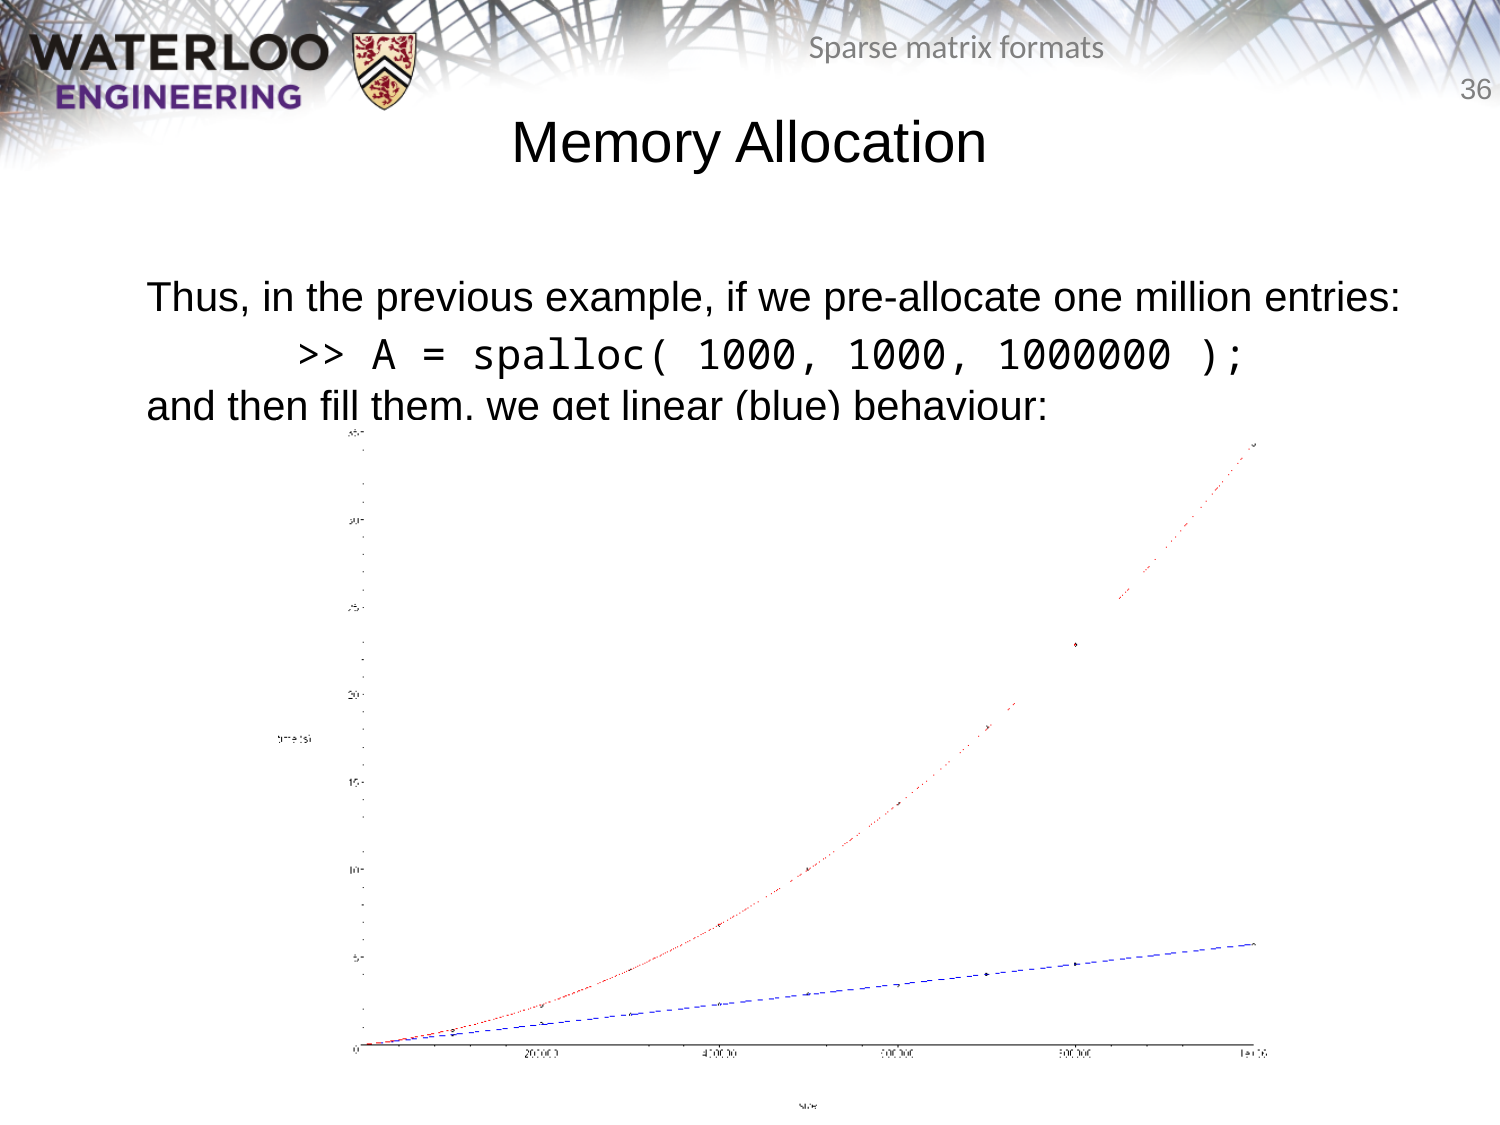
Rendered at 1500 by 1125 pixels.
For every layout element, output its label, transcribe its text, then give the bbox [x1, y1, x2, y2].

title Memory Allocation [74, 44, 1426, 233]
list Thus, in the previous example, if we pre-allocate one million entries: >> A = spalloc( 1000, 1000, 1000000 ); and then fill them, we get linear (blue) behaviour: [74, 262, 1426, 1006]
picture [0, 0, 1500, 1125]
